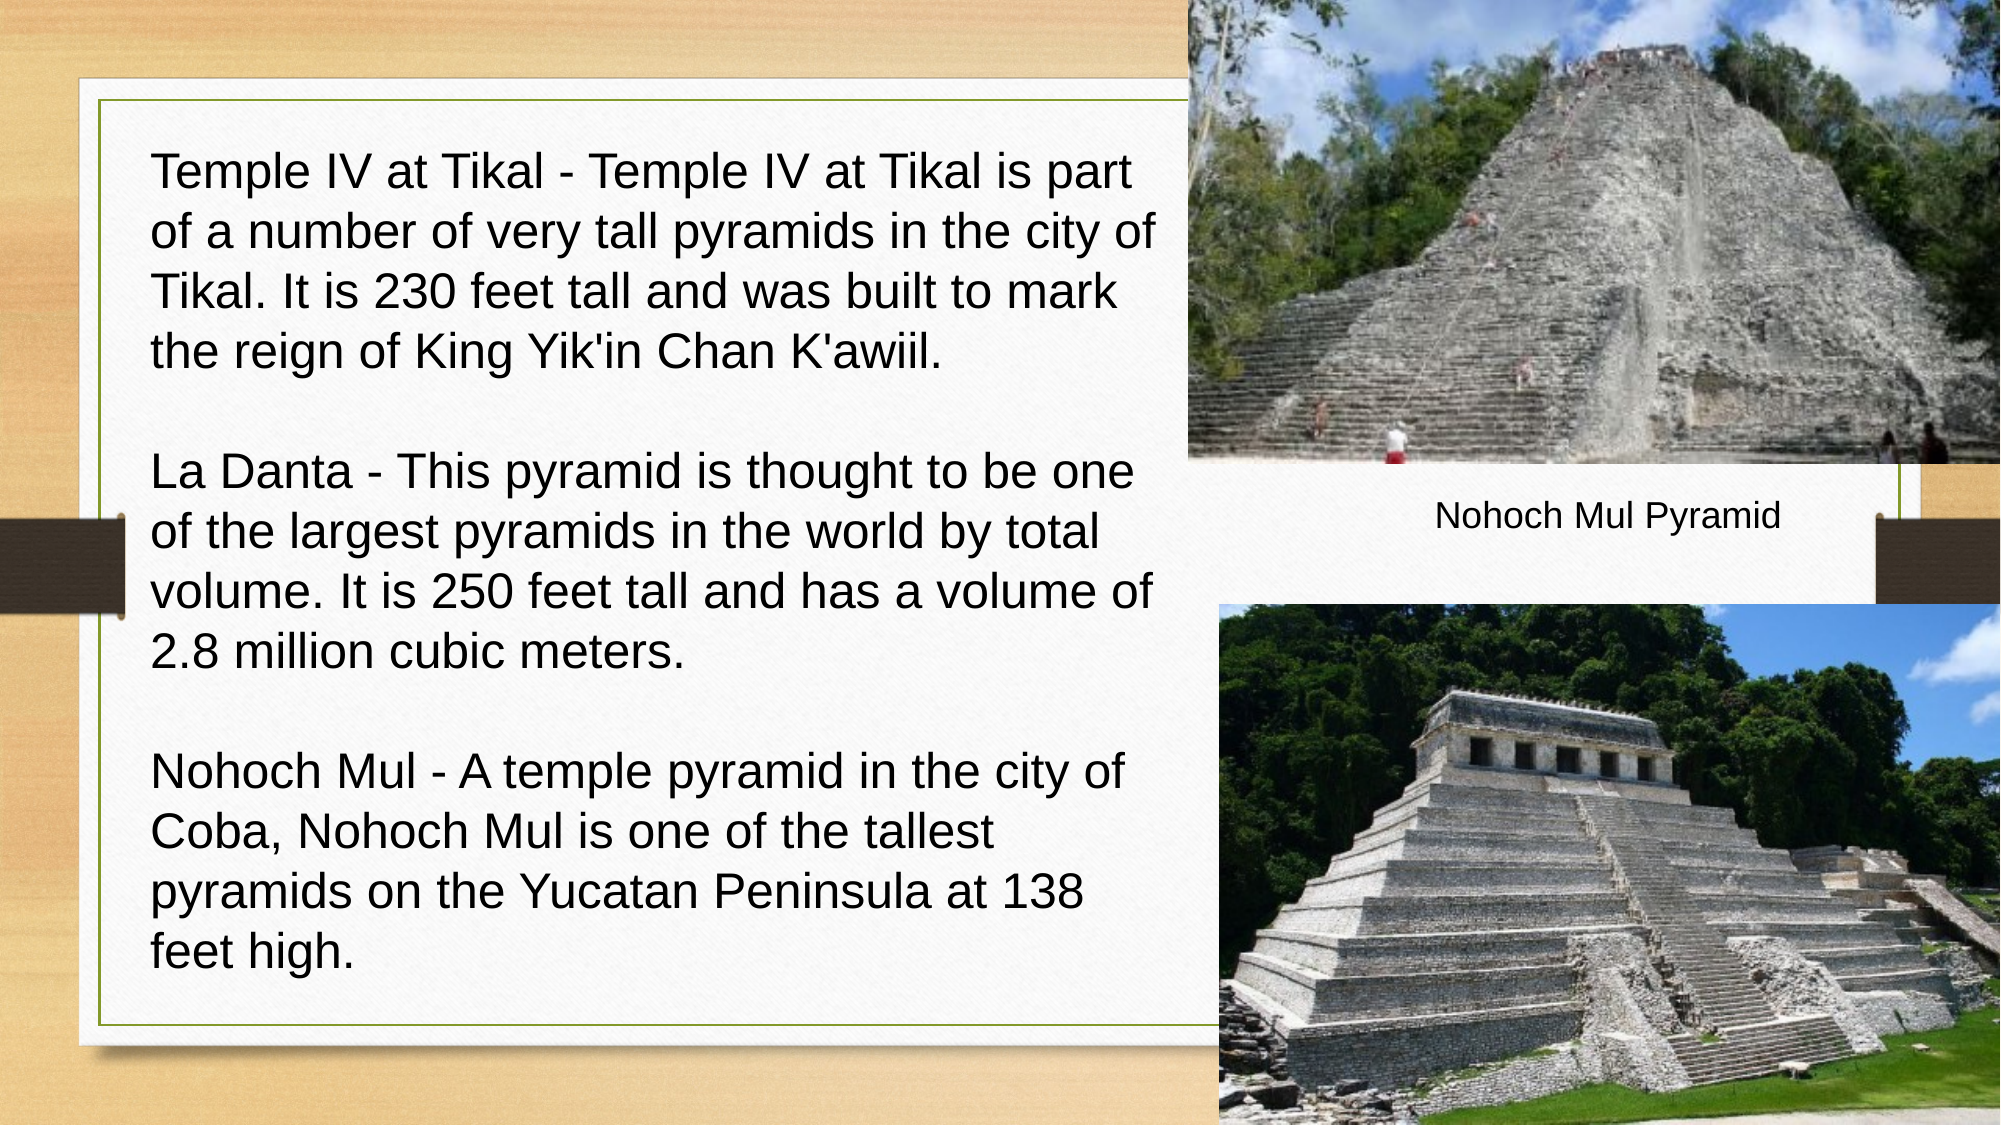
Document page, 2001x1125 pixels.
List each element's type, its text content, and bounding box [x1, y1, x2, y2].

text_box Temple IV at Tikal - Temple IV at Tikal is part of a number of very tall pyramids in the city of Tikal. It is 230 feet tall and was built to mark the reign of King Yik'in Chan K'awiil. La Danta - This pyramid is thought to be one of the largest pyramids in the world by total volume. It is 250 feet tall and has a volume of 2.8 million cubic meters. Nohoch Mul - A temple pyramid in the city of Coba, Nohoch Mul is one of the tallest pyramids on the Yucatan Peninsula at 138 feet high. [135, 130, 1174, 986]
picture [0, 0, 2001, 1125]
text_box Nohoch Mul Pyramid [1249, 465, 1909, 604]
